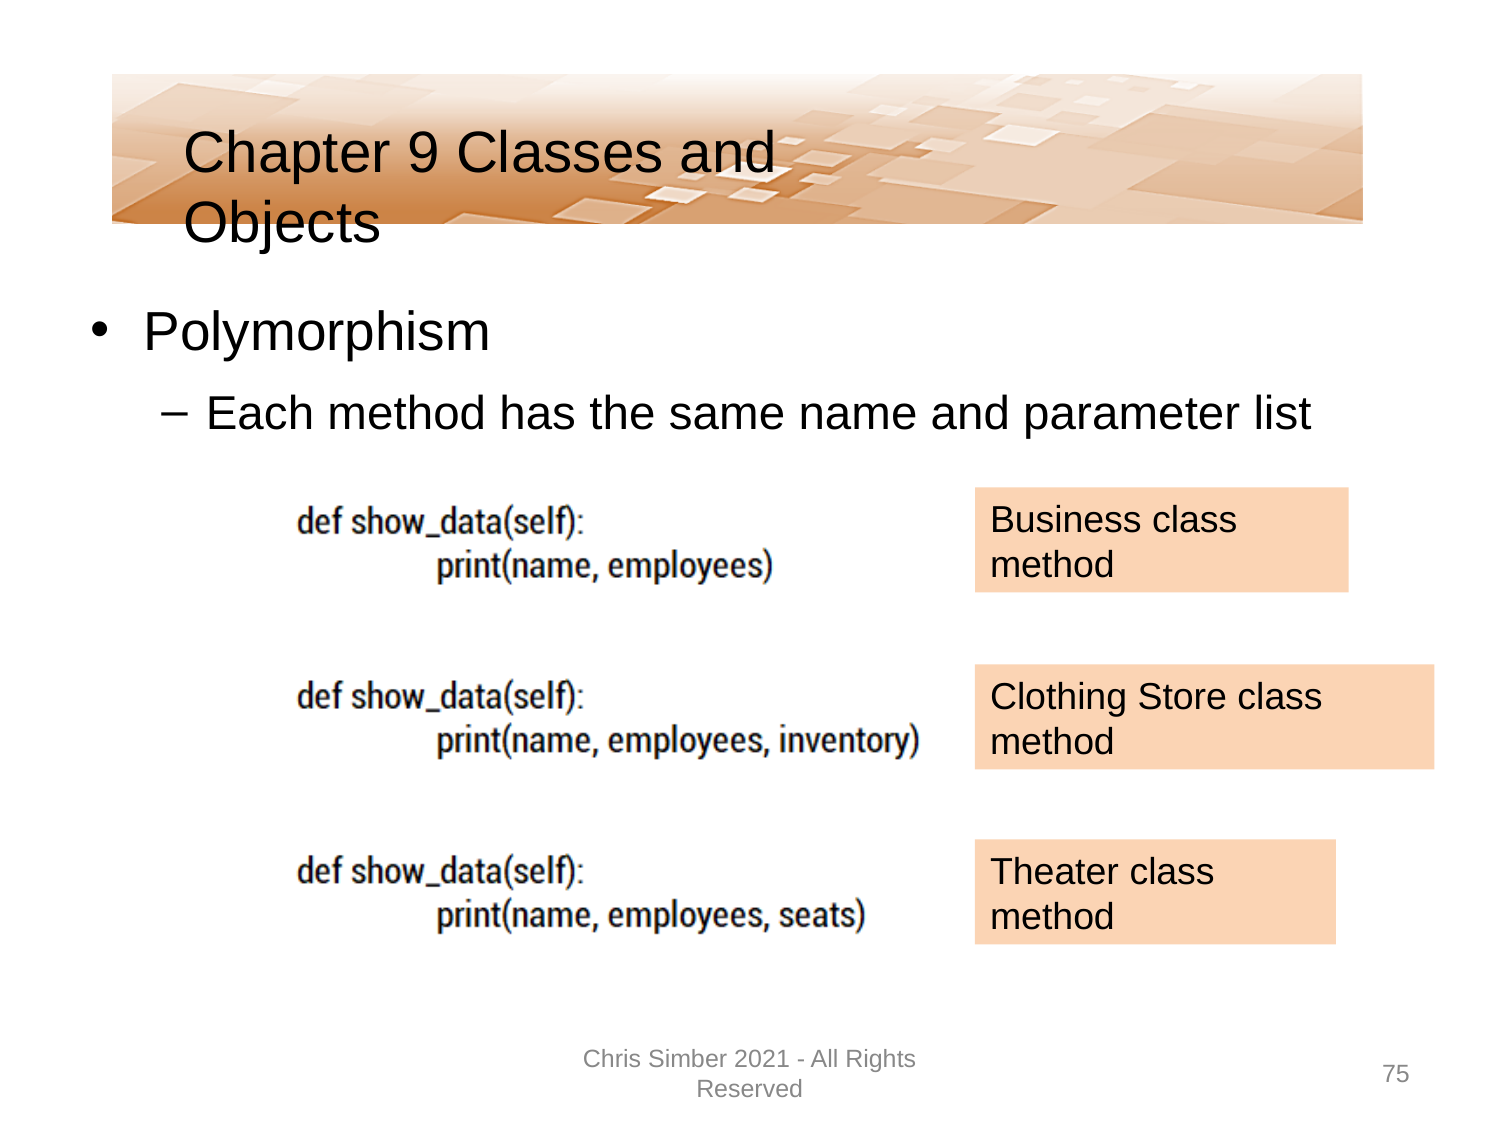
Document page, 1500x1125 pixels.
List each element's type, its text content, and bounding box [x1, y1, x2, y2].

text_box Business class method [975, 487, 1349, 593]
footer Chris Simber 2021 - All Rights Reserved [512, 1042, 988, 1103]
list Polymorphism Each method has the same name and parameter list [75, 275, 1400, 450]
slide_number ‹#› [1074, 1042, 1425, 1103]
text_box Theater class method [974, 839, 1336, 945]
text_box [112, 74, 1363, 224]
text_box Clothing Store class method [974, 664, 1435, 770]
picture [275, 487, 951, 965]
